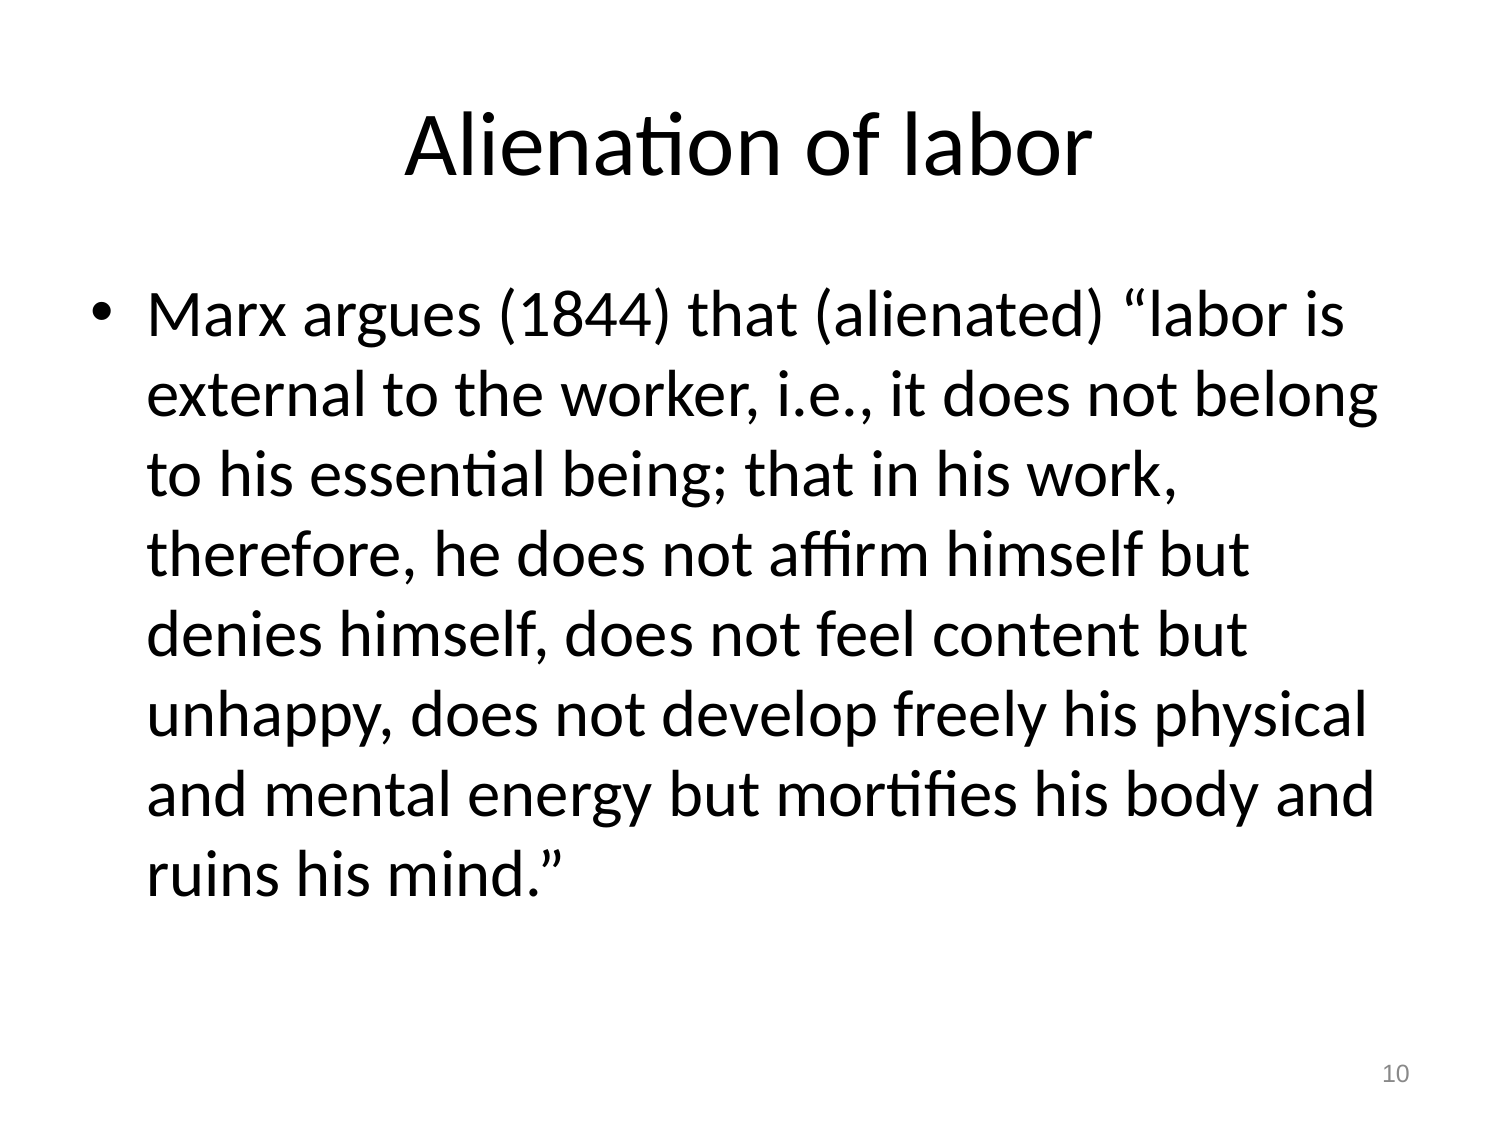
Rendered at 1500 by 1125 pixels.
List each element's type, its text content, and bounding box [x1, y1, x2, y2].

title Alienation of labor [75, 45, 1425, 233]
list Marx argues (1844) that (alienated) “labor is external to the worker, i.e., it does not belong to his essential being; that in his work, therefore, he does not affirm himself but denies himself, does not feel content but unhappy, does not develop freely his physical and mental energy but mortifies his body and ruins his mind.” [75, 262, 1425, 1005]
slide_number 10 [1074, 1042, 1425, 1103]
